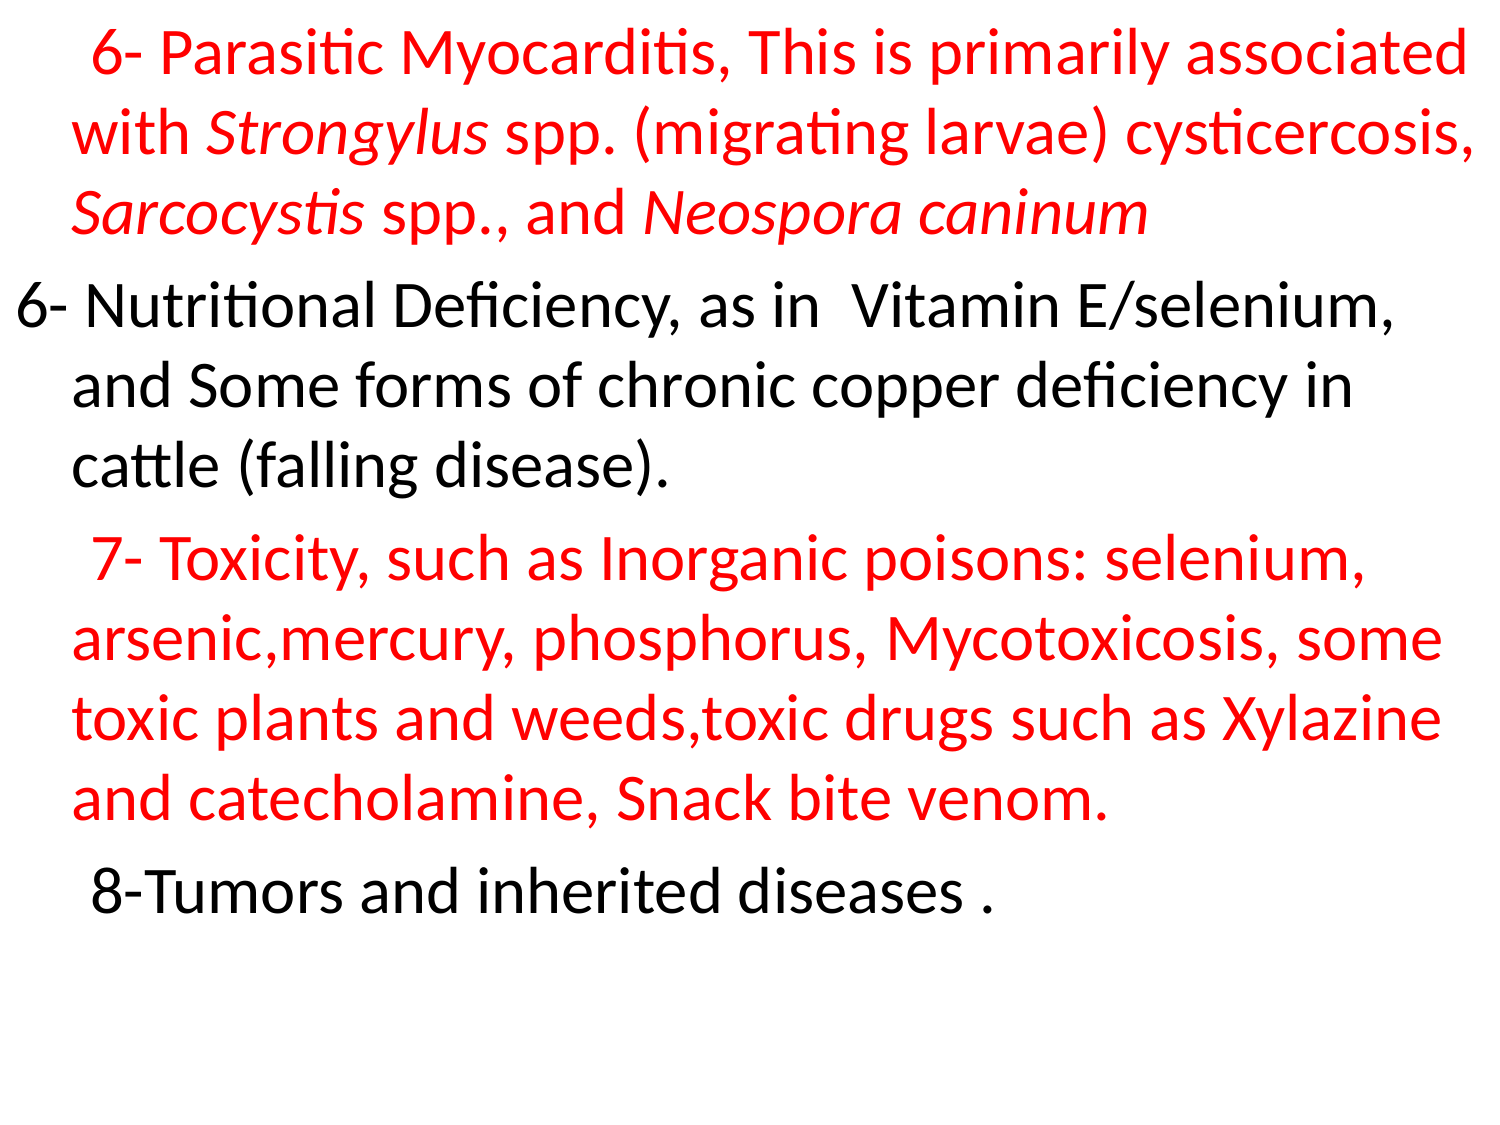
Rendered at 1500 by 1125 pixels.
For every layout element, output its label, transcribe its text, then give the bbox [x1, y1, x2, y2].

list 6- Parasitic Myocarditis, This is primarily associated with Strongylus spp. (migrating larvae) cysticercosis, Sarcocystis spp., and Neospora caninum 6- Nutritional Deficiency, as in Vitamin E/selenium, and Some forms of chronic copper deficiency in cattle (falling disease). 7- Toxicity, such as Inorganic poisons: selenium, arsenic,mercury, phosphorus, Mycotoxicosis, some toxic plants and weeds,toxic drugs such as Xylazine and catecholamine, Snack bite venom. 8-Tumors and inherited diseases . [0, 0, 1500, 1125]
